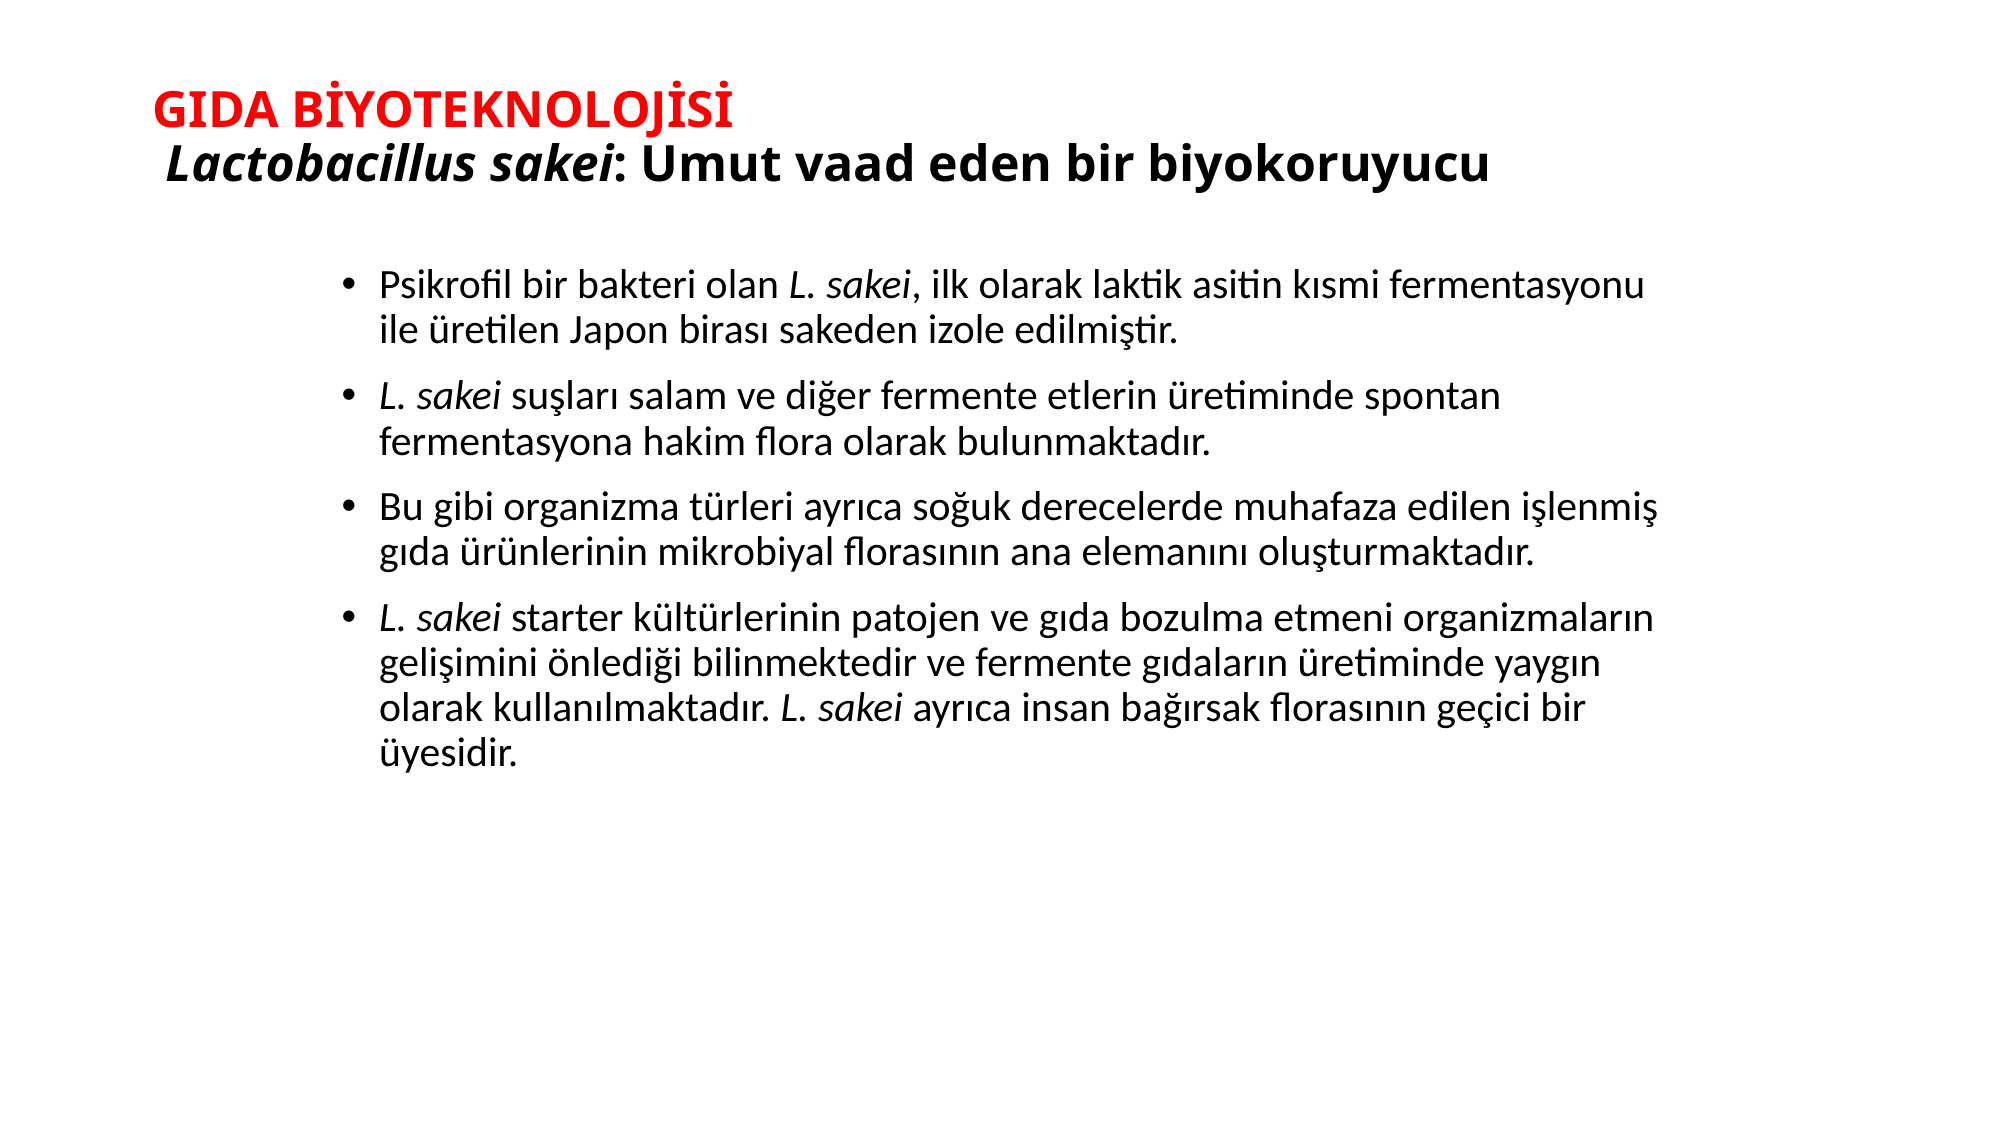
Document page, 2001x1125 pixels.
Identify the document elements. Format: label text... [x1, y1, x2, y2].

list Psikrofil bir bakteri olan L. sakei, ilk olarak laktik asitin kısmi fermentasyonu ile üretilen Japon birası sakeden izole edilmiştir. L. sakei suşları salam ve diğer fermente etlerin üretiminde spontan fermentasyona hakim flora olarak bulunmaktadır. Bu gibi organizma türleri ayrıca soğuk derecelerde muhafaza edilen işlenmiş gıda ürünlerinin mikrobiyal florasının ana elemanını oluşturmaktadır. L. sakei starter kültürlerinin patojen ve gıda bozulma etmeni organizmaların gelişimini önlediği bilinmektedir ve fermente gıdaların üretiminde yaygın olarak kullanılmaktadır. L. sakei ayrıca insan bağırsak florasının geçici bir üyesidir. [326, 255, 1677, 998]
title GIDA BİYOTEKNOLOJİSİ Lactobacillus sakei: Umut vaad eden bir biyokoruyucu [137, 59, 1863, 278]
